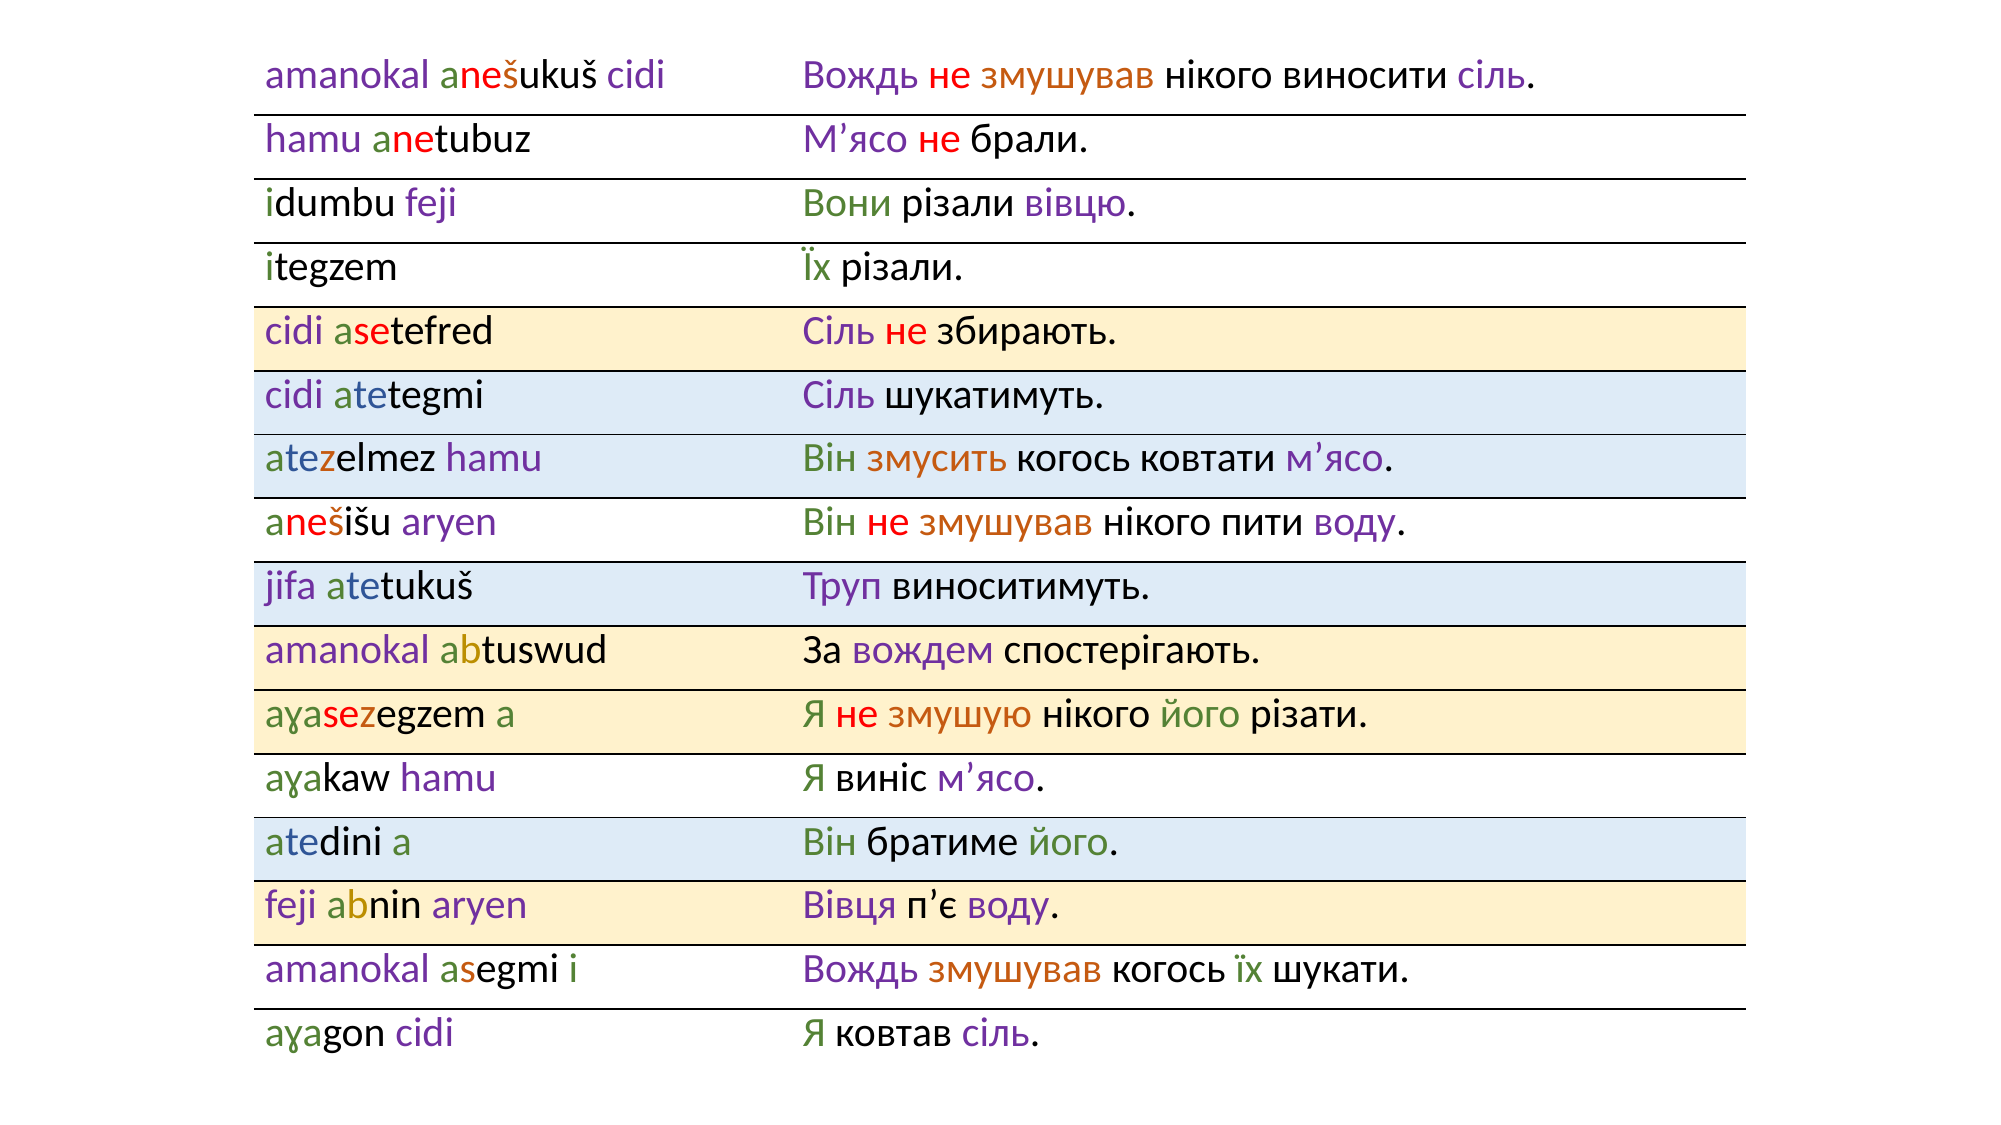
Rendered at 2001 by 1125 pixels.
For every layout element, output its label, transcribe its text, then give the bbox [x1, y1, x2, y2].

table_cell itegzem [254, 244, 791, 306]
table_cell Їх різали. [791, 244, 1746, 306]
table_cell amanokal abtuswud [254, 627, 791, 689]
table_cell atedini a [254, 818, 791, 880]
table_cell Він братиме його. [791, 818, 1746, 880]
table_cell cidi аsetefred [254, 308, 791, 370]
table_cell aɣasezegzem a [254, 691, 791, 753]
table_cell Вівця п’є воду. [791, 882, 1746, 944]
table_cell atezelmez hamu [254, 435, 791, 497]
table_header Вождь не змушував нікого виносити сіль. [791, 51, 1746, 114]
table_cell М’ясо не брали. [791, 116, 1746, 178]
table_cell Він не змушував нікого пити воду. [791, 499, 1746, 561]
table_cell aɣakaw hamu [254, 755, 791, 817]
table_cell amanokal asegmi i [254, 946, 791, 1008]
table_cell Я не змушую нікого його різати. [791, 691, 1746, 753]
table_cell Сіль шукатимуть. [791, 372, 1746, 434]
table_cell Я виніс м’ясо. [791, 755, 1746, 817]
table_cell Він змусить когось ковтати м’ясо. [791, 435, 1746, 497]
table_header amanokal anešukuš cidi [254, 51, 791, 114]
table_cell Сіль не збирають. [791, 308, 1746, 370]
table_cell anešišu aryen [254, 499, 791, 561]
table_cell jifa atetukuš [254, 563, 791, 625]
table_cell aɣagon cidi [254, 1010, 791, 1073]
table_cell feji abnin aryen [254, 882, 791, 944]
table_cell За вождем спостерігають. [791, 627, 1746, 689]
table_cell hamu anetubuz [254, 116, 791, 178]
table_cell cidi atetegmi [254, 372, 791, 434]
table_cell idumbu feji [254, 180, 791, 242]
table_cell Труп виноситимуть. [791, 563, 1746, 625]
table_cell Я ковтав сіль. [791, 1010, 1746, 1073]
table_cell Вождь змушував когось їх шукати. [791, 946, 1746, 1008]
table_cell Вони різали вівцю. [791, 180, 1746, 242]
